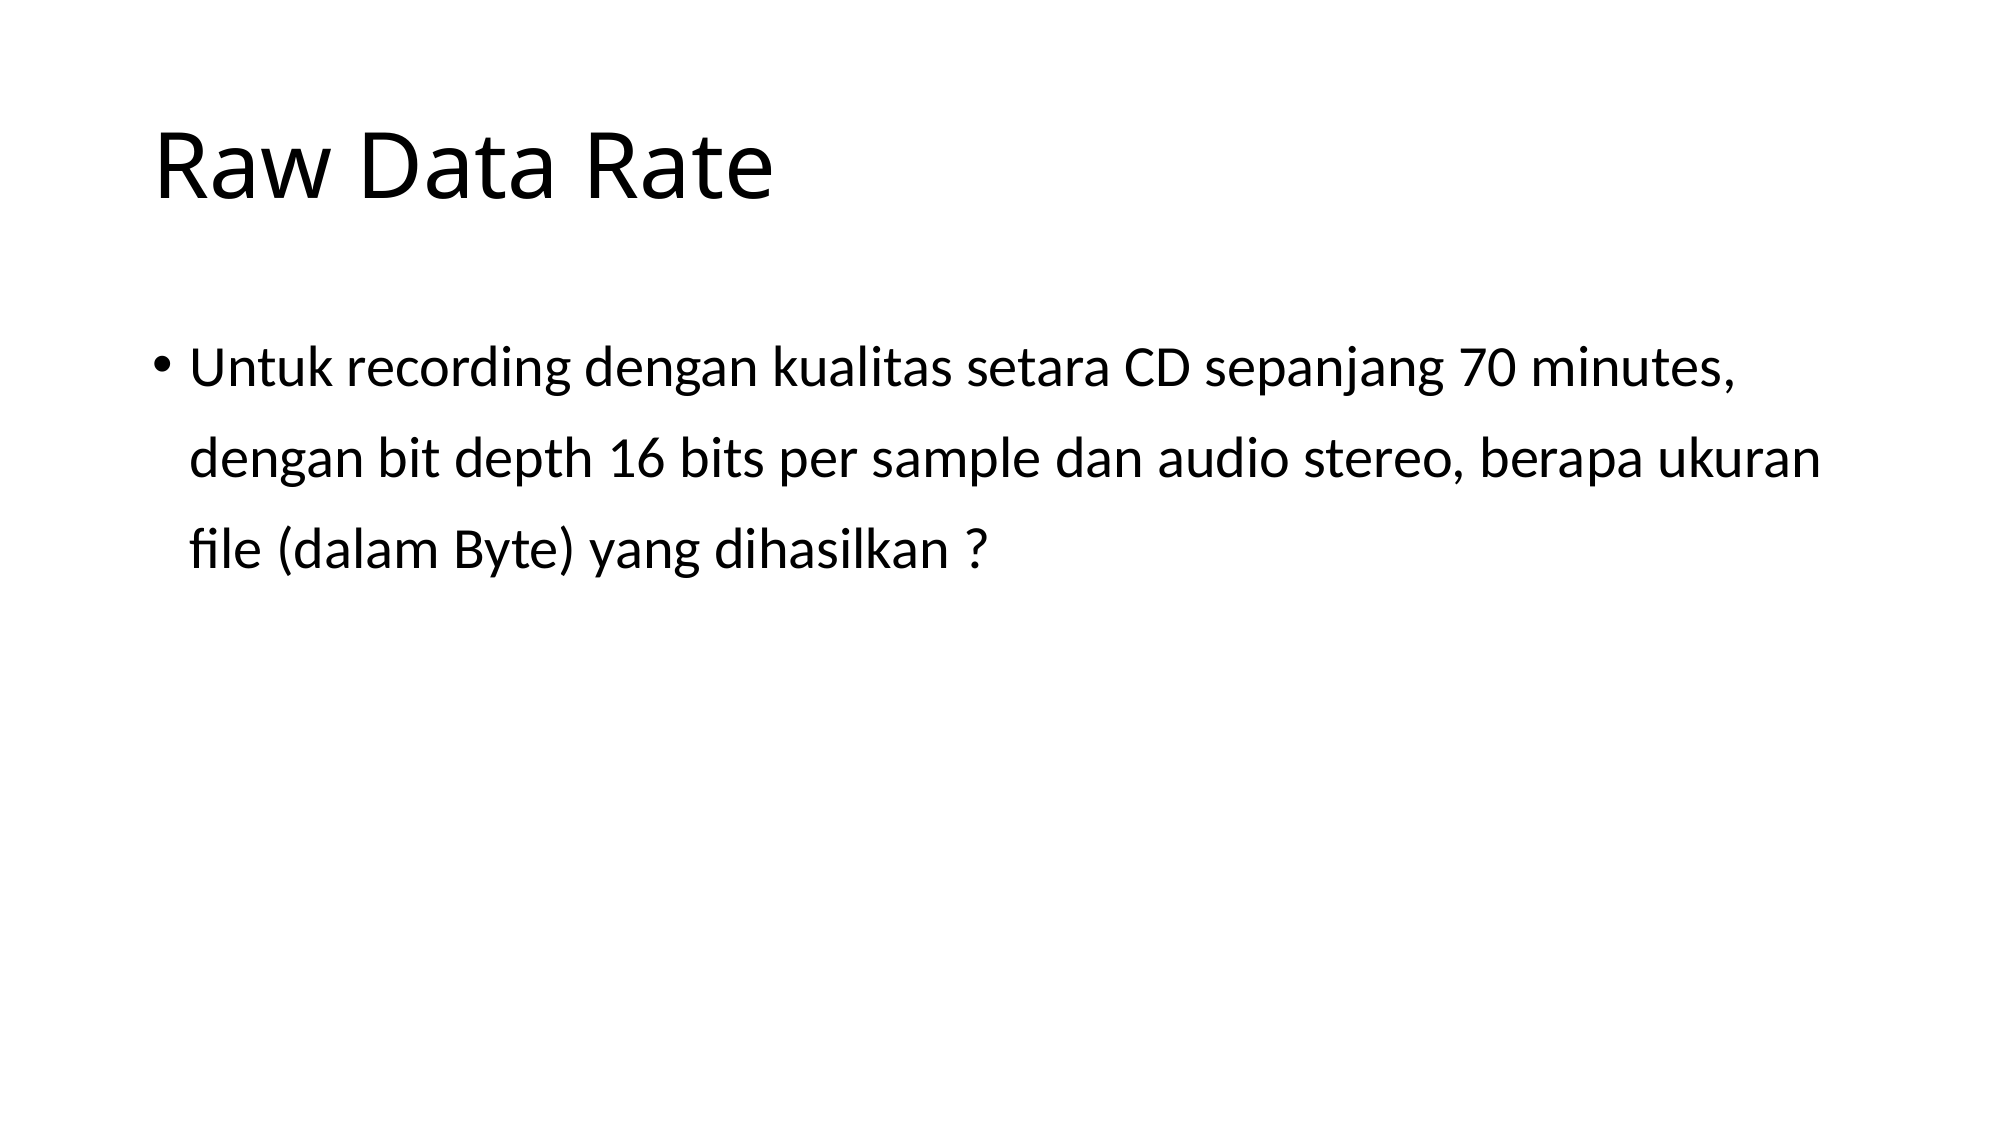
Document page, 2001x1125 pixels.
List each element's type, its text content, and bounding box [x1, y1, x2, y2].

list Untuk recording dengan kualitas setara CD sepanjang 70 minutes, dengan bit depth 16 bits per sample dan audio stereo, berapa ukuran file (dalam Byte) yang dihasilkan ? [137, 299, 1863, 1014]
title Raw Data Rate [137, 59, 1863, 278]
